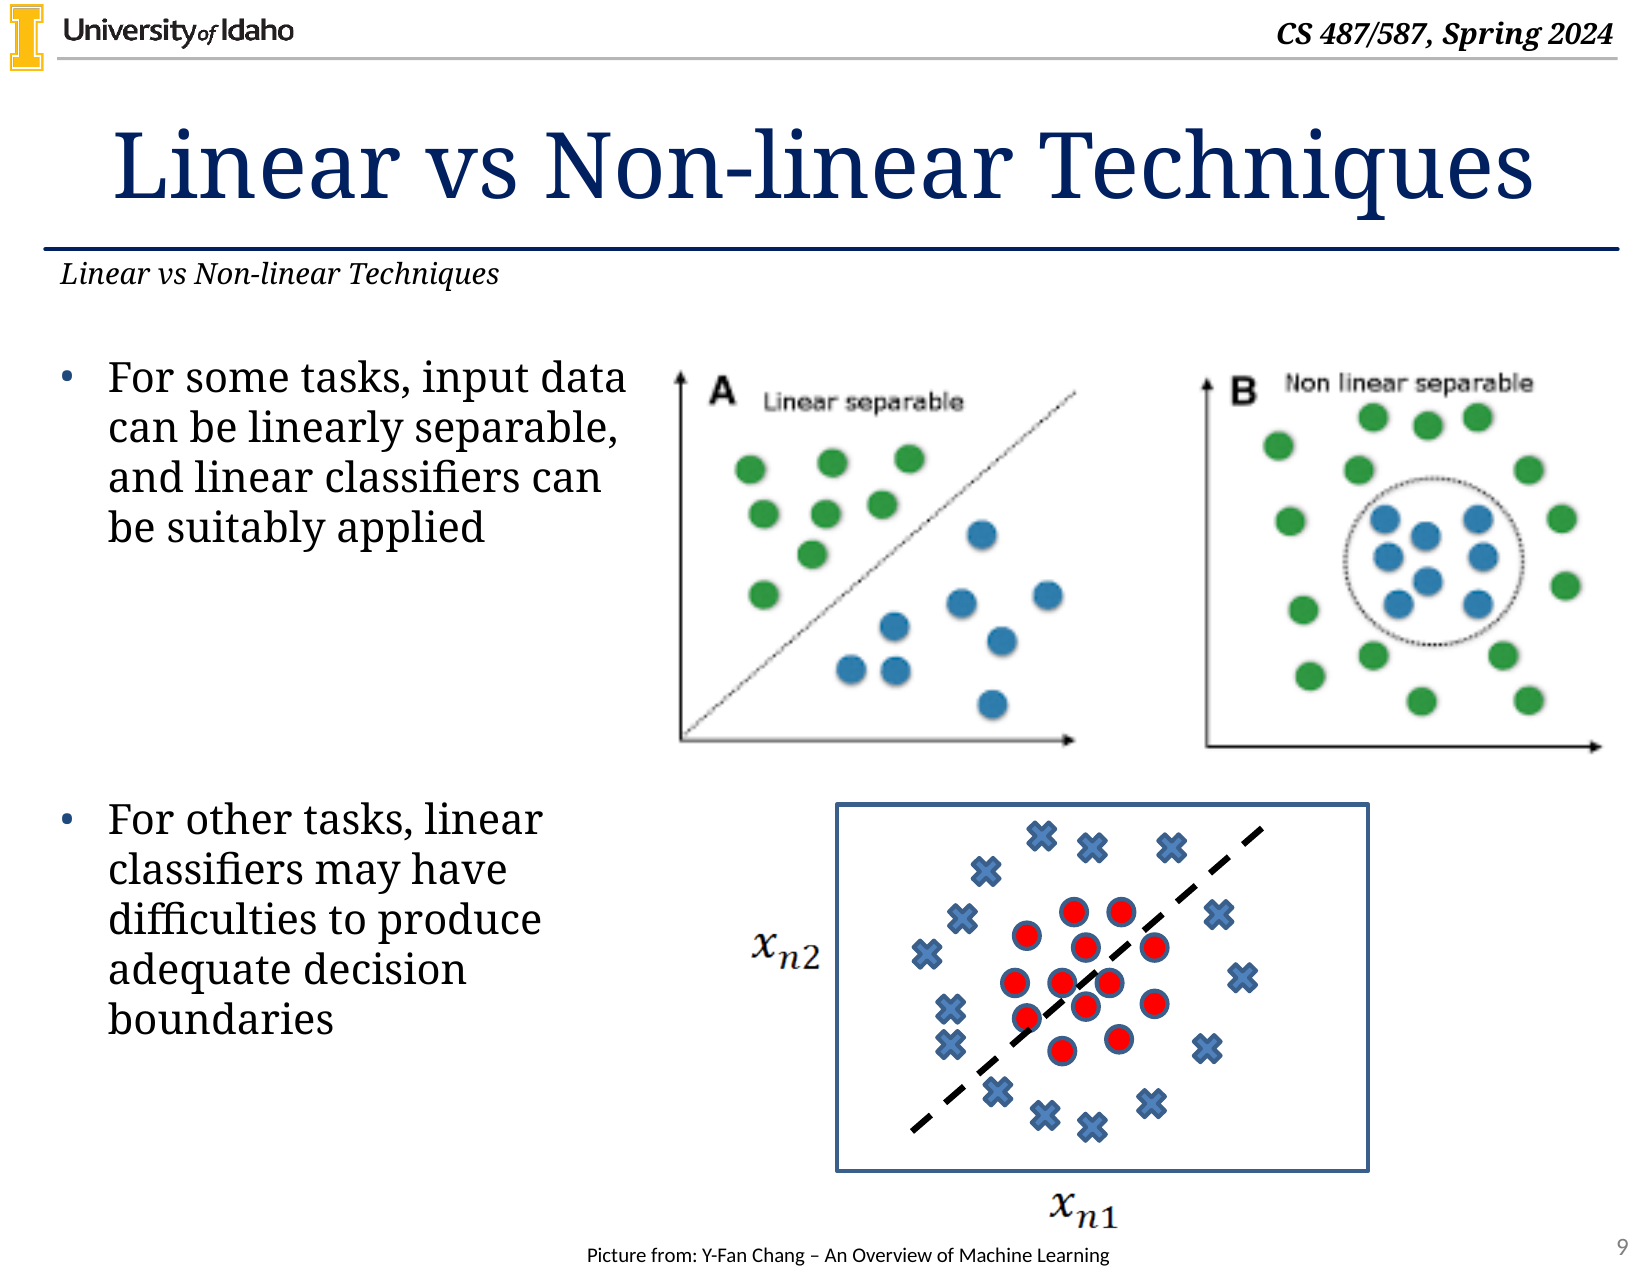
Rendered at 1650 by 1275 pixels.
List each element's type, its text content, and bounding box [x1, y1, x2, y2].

picture [9, 4, 48, 71]
title Linear vs Non-linear Techniques [0, 75, 1650, 248]
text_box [751, 804, 1369, 1230]
list For some tasks, input data can be linearly separable, and linear classifiers can be suitably applied For other tasks, linear classifiers may have difficulties to produce adequate decision boundaries [45, 342, 665, 1224]
list Linear vs Non-linear Techniques [45, 247, 1062, 306]
picture [57, 2, 294, 52]
picture [672, 360, 1617, 760]
text_box Picture from: Y-Fan Chang – An Overview of Machine Learning [281, 1234, 1416, 1275]
